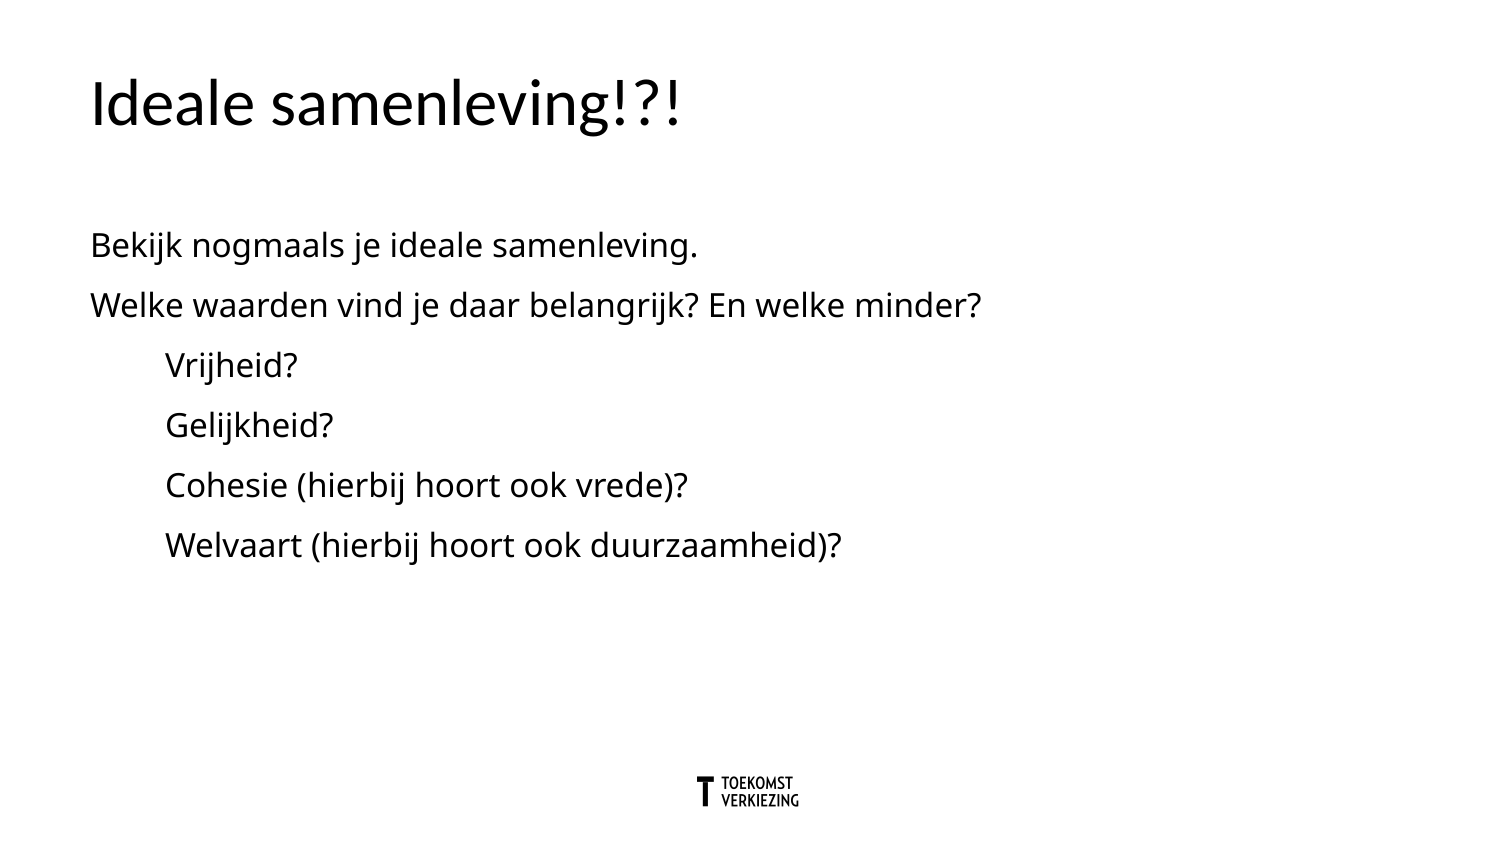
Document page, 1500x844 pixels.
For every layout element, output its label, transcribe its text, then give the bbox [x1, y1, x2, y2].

picture [697, 774, 803, 813]
title Ideale samenleving!?! [75, 45, 1386, 151]
list Bekijk nogmaals je ideale samenleving. Welke waarden vind je daar belangrijk? En welke minder? Vrijheid? Gelijkheid? Cohesie (hierbij hoort ook vrede)? Welvaart (hierbij hoort ook duurzaamheid)? [75, 196, 1425, 754]
